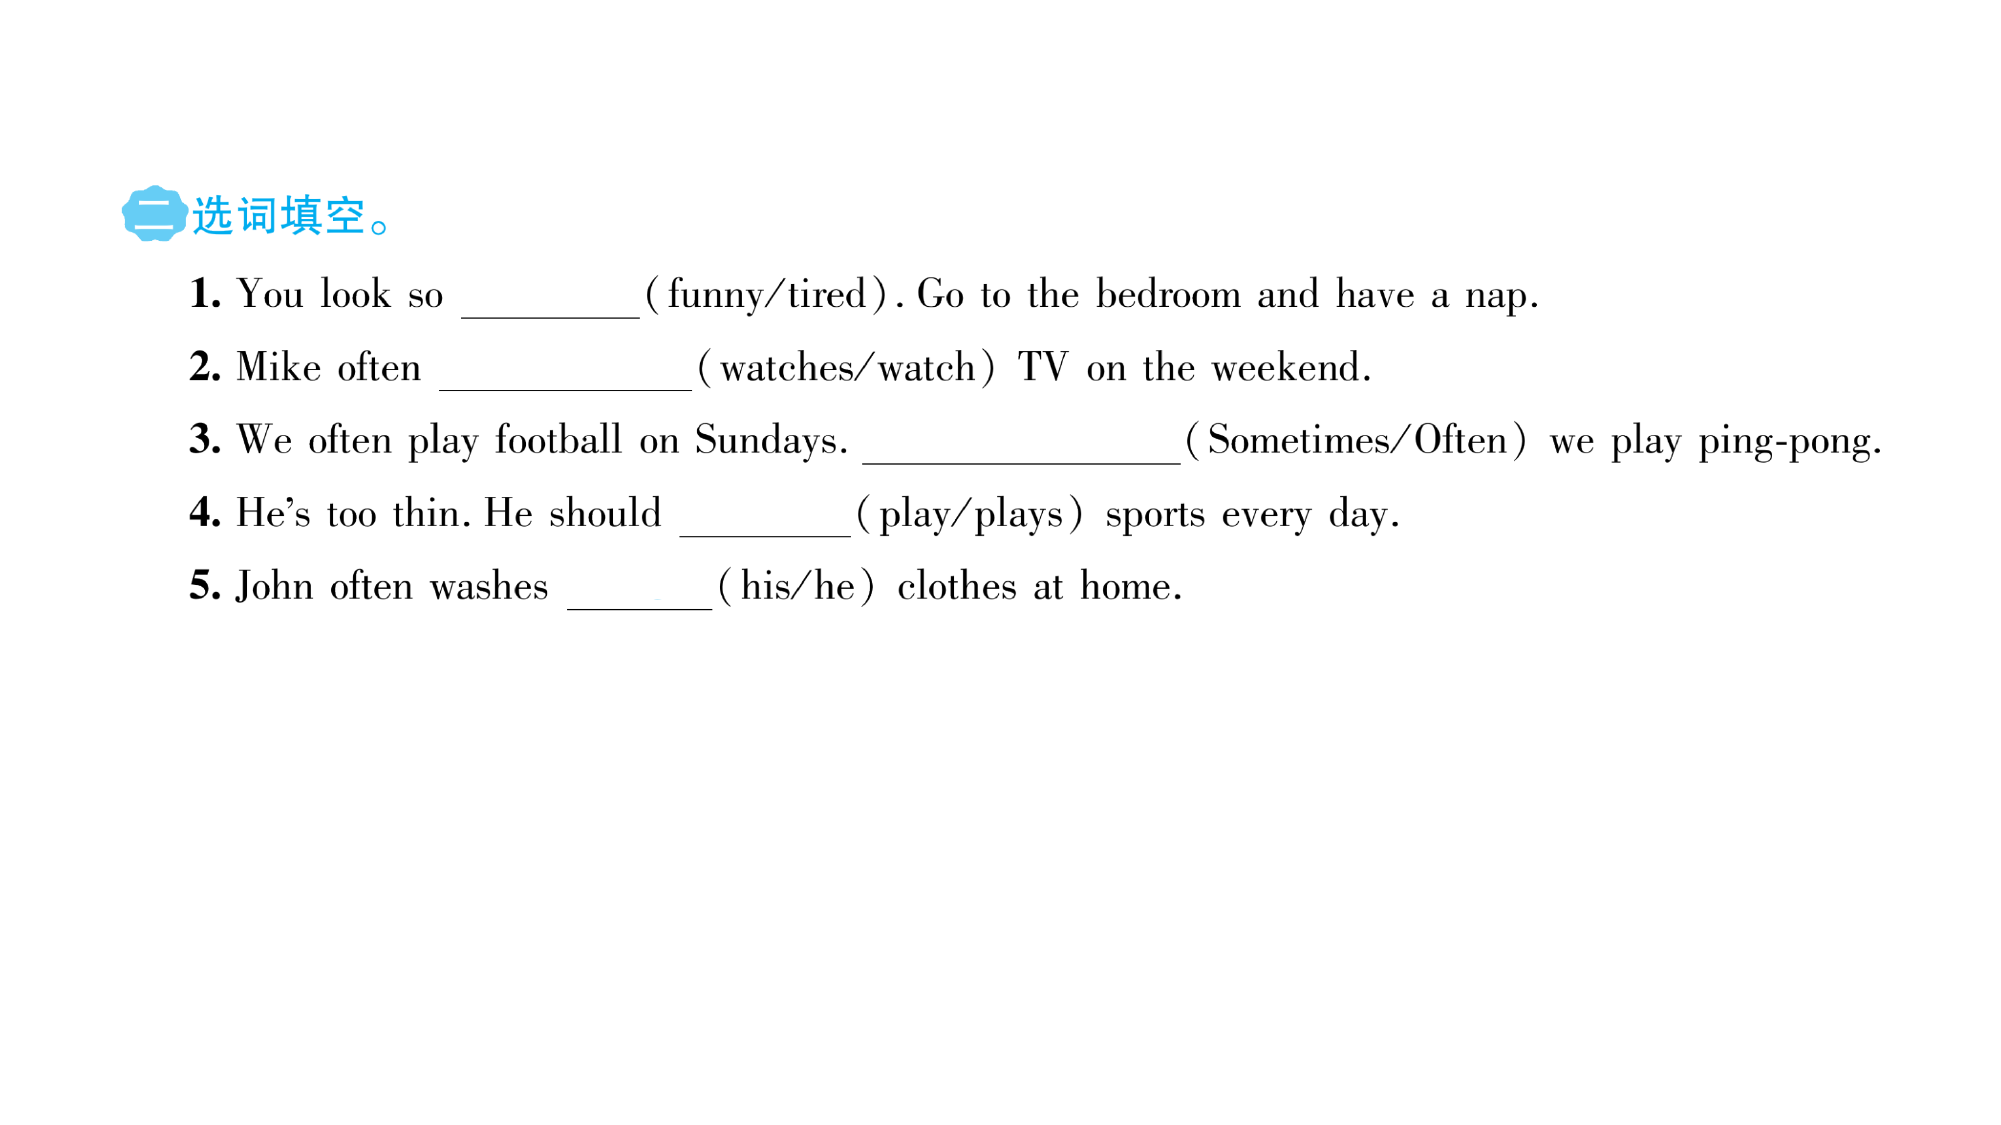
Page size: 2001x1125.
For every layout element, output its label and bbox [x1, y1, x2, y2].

picture [118, 177, 2000, 628]
